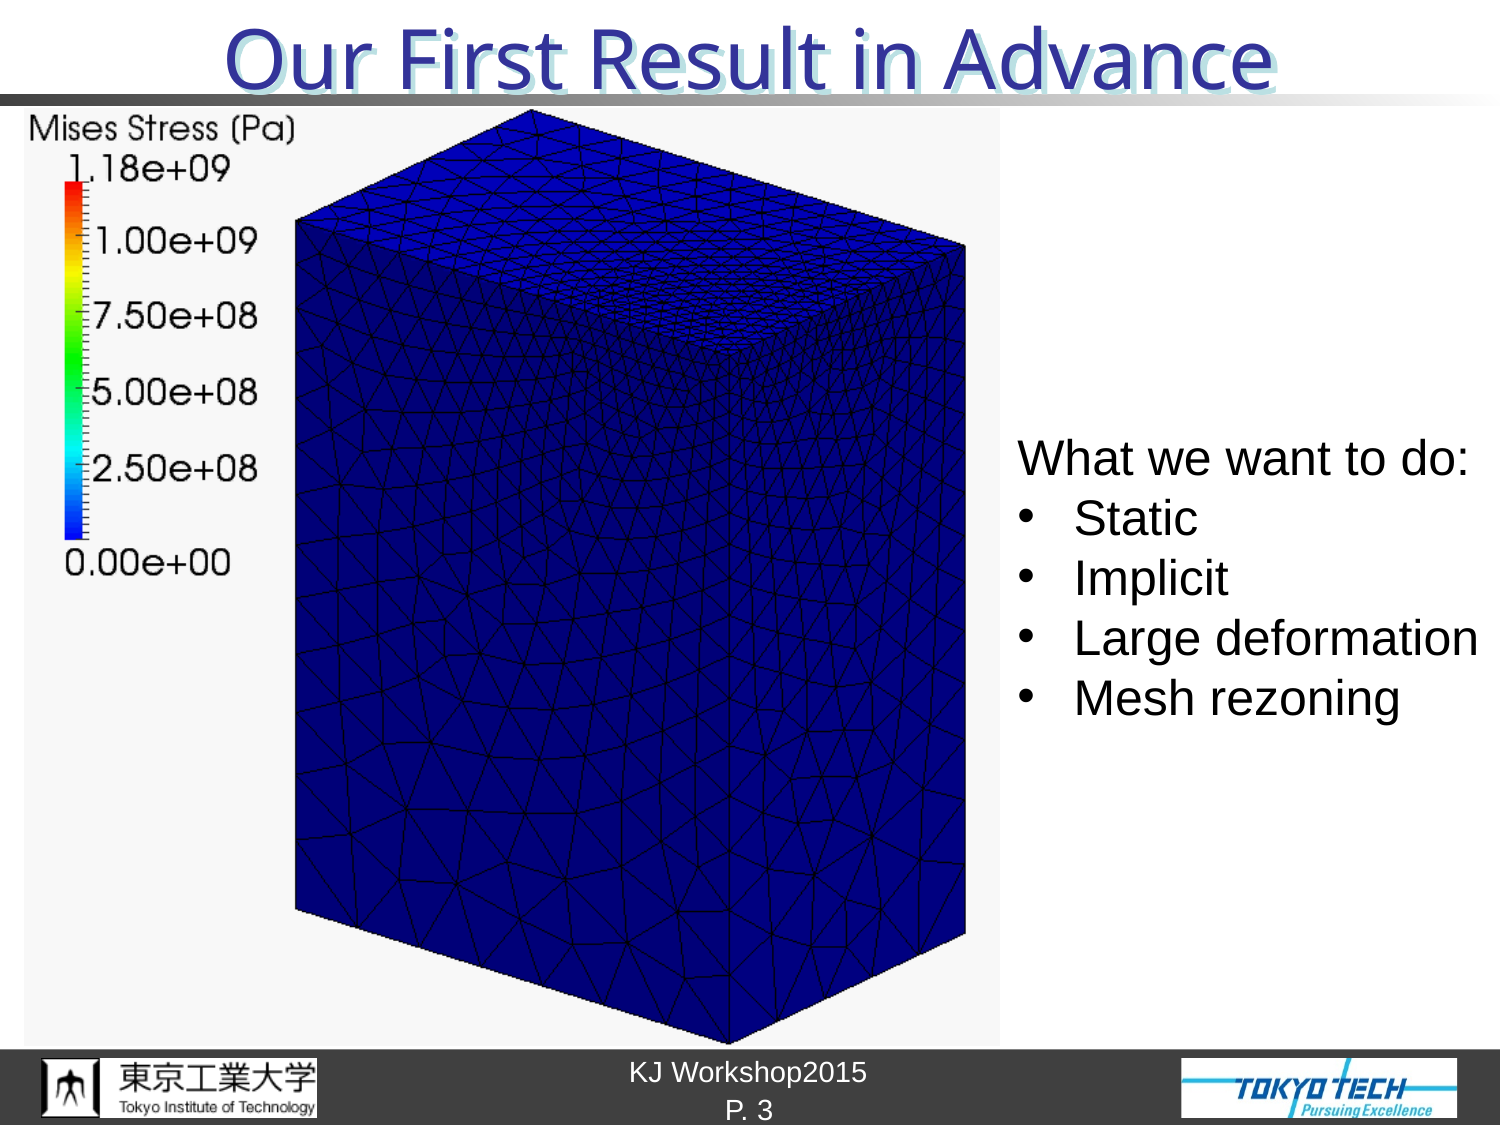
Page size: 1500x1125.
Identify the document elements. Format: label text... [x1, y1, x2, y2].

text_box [23, 107, 1001, 1047]
title Our First Result in Advance [0, 5, 1500, 108]
text_box What we want to do: Static Implicit Large deformation Mesh rezoning [1004, 417, 1495, 733]
picture [1181, 1058, 1458, 1118]
slide_number P. 3 [662, 1092, 836, 1125]
picture [41, 1058, 317, 1118]
